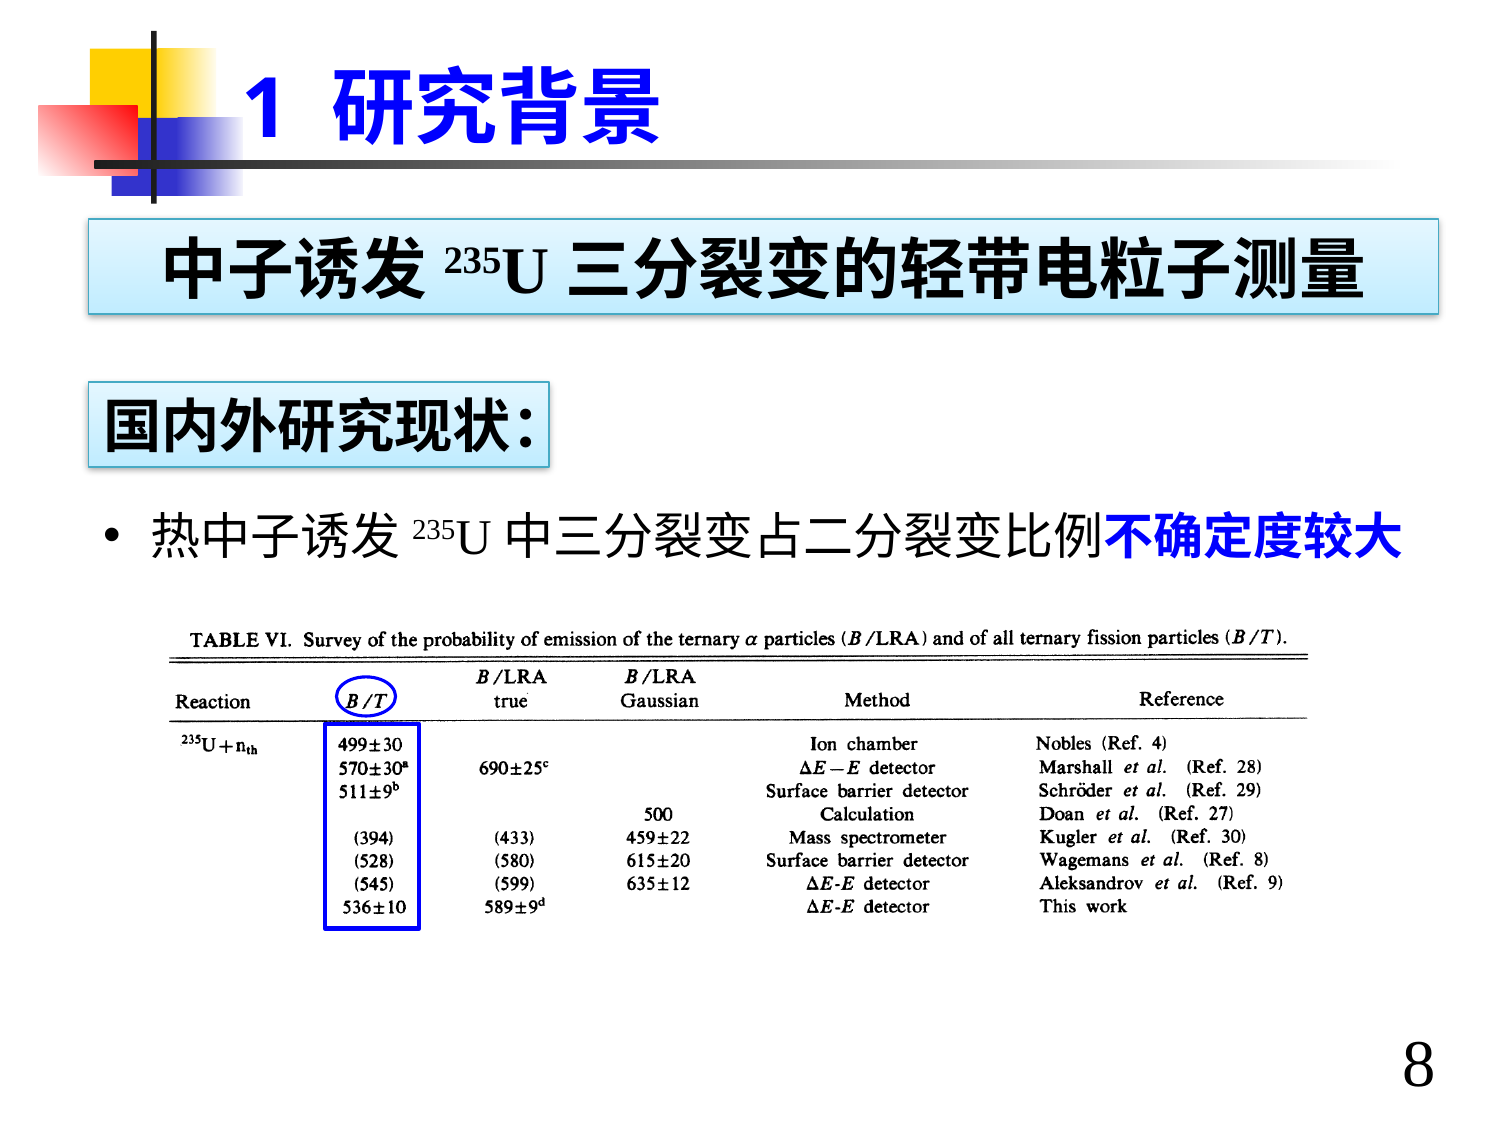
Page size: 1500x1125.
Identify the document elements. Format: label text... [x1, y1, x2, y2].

text_box 热中子诱发235U中三分裂变占二分裂变比例不确定度较大 [88, 481, 1437, 572]
text_box 国内外研究现状： [88, 381, 550, 468]
text_box 1 研究背景 [226, 23, 1500, 185]
picture [159, 624, 1321, 929]
text_box 中子诱发235U三分裂变的轻带电粒子测量 [88, 218, 1439, 315]
slide_number 8 [1387, 1012, 1500, 1073]
